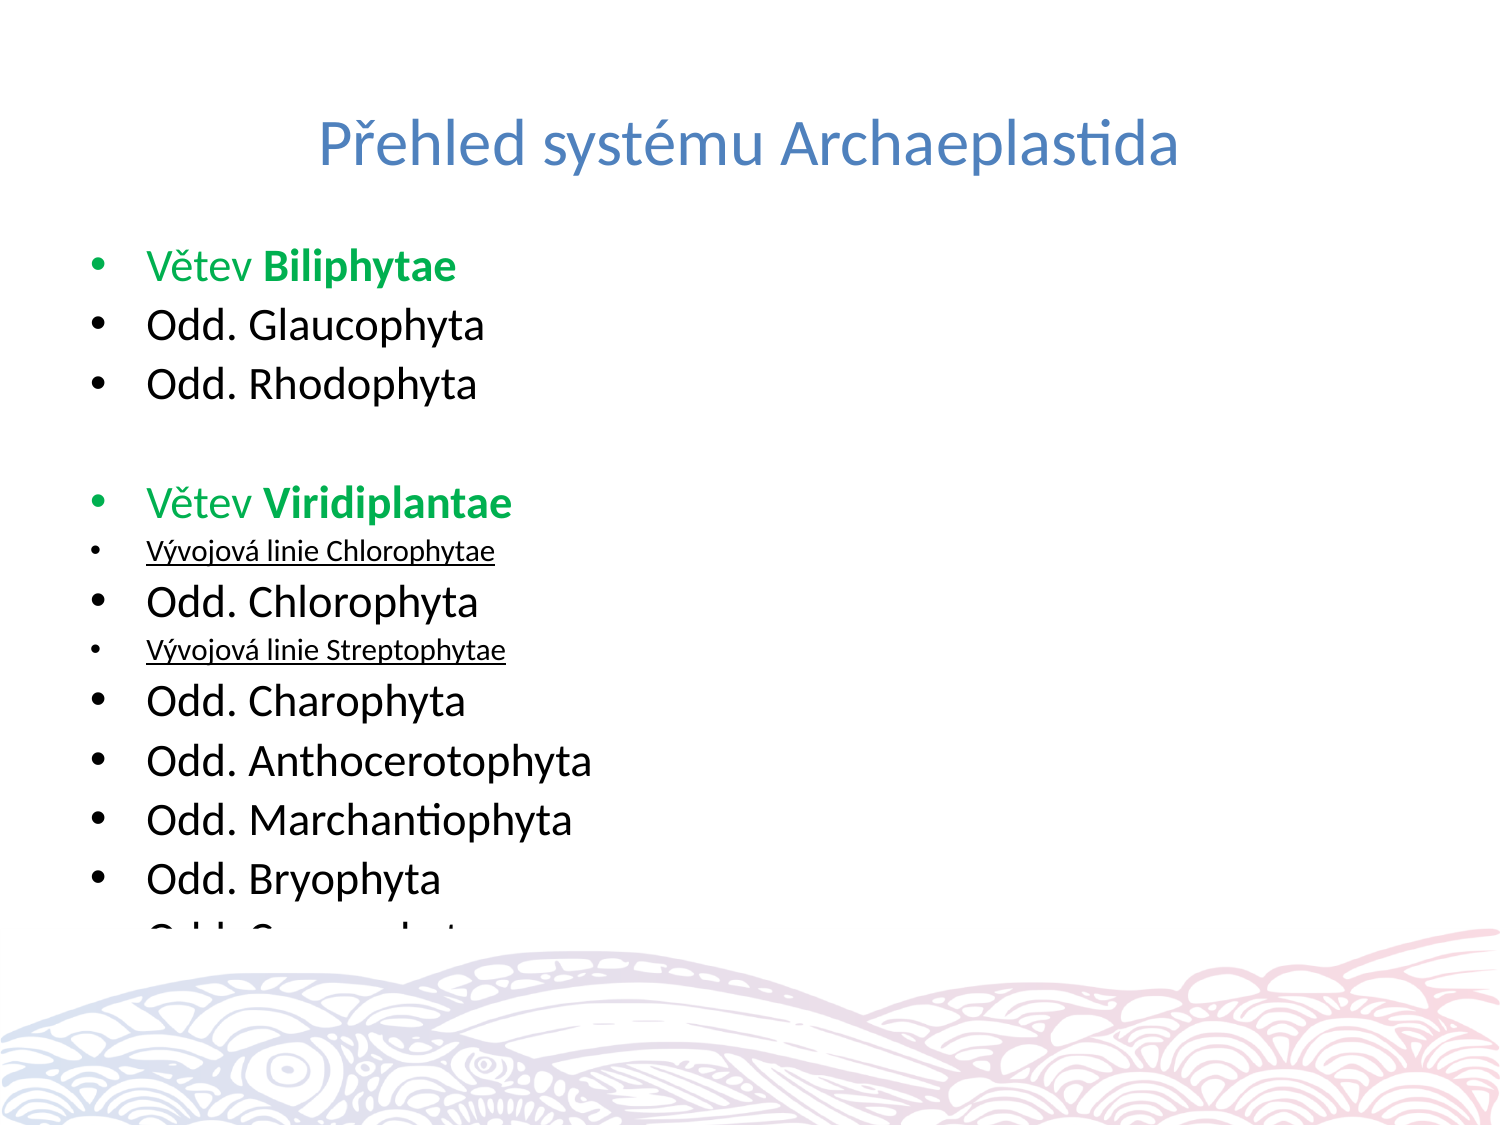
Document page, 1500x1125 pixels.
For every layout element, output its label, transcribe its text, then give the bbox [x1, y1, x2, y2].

title Přehled systému Archaeplastida [75, 45, 1425, 233]
list Větev Biliphytae Odd. Glaucophyta Odd. Rhodophyta Větev Viridiplantae Vývojová linie Chlorophytae Odd. Chlorophyta Vývojová linie Streptophytae Odd. Charophyta Odd. Anthocerotophyta Odd. Marchantiophyta Odd. Bryophyta Odd. Cormophyta [75, 233, 1425, 927]
picture [0, 928, 1500, 1125]
